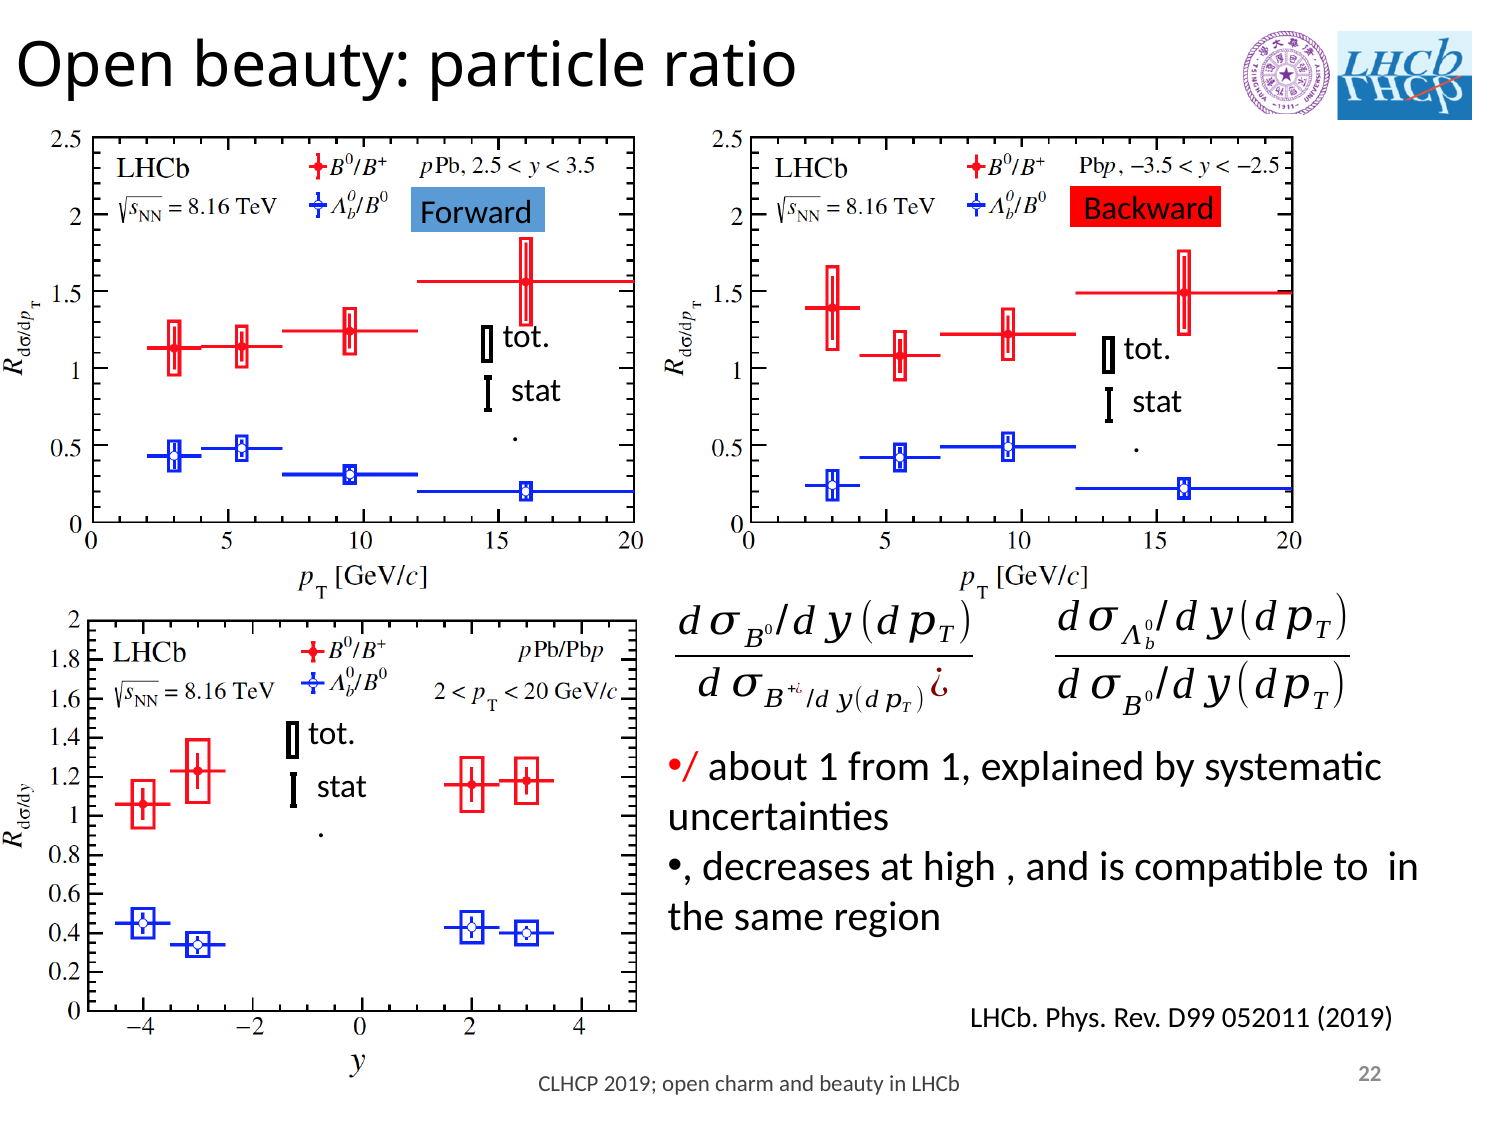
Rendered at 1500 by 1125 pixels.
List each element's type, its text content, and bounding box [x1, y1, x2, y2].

text_box LHCb. Phys. Rev. D99 052011 (2019) [955, 991, 1444, 1041]
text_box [289, 773, 298, 807]
footer CLHCP 2019; open charm and beauty in LHCb [496, 1052, 1003, 1113]
title Open beauty: particle ratio [0, 18, 1294, 114]
slide_number 21 [1059, 1042, 1397, 1103]
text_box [483, 377, 492, 410]
picture [0, 608, 640, 1083]
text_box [405, 182, 560, 231]
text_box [1068, 179, 1239, 235]
picture [0, 29, 1472, 600]
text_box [1105, 388, 1113, 422]
